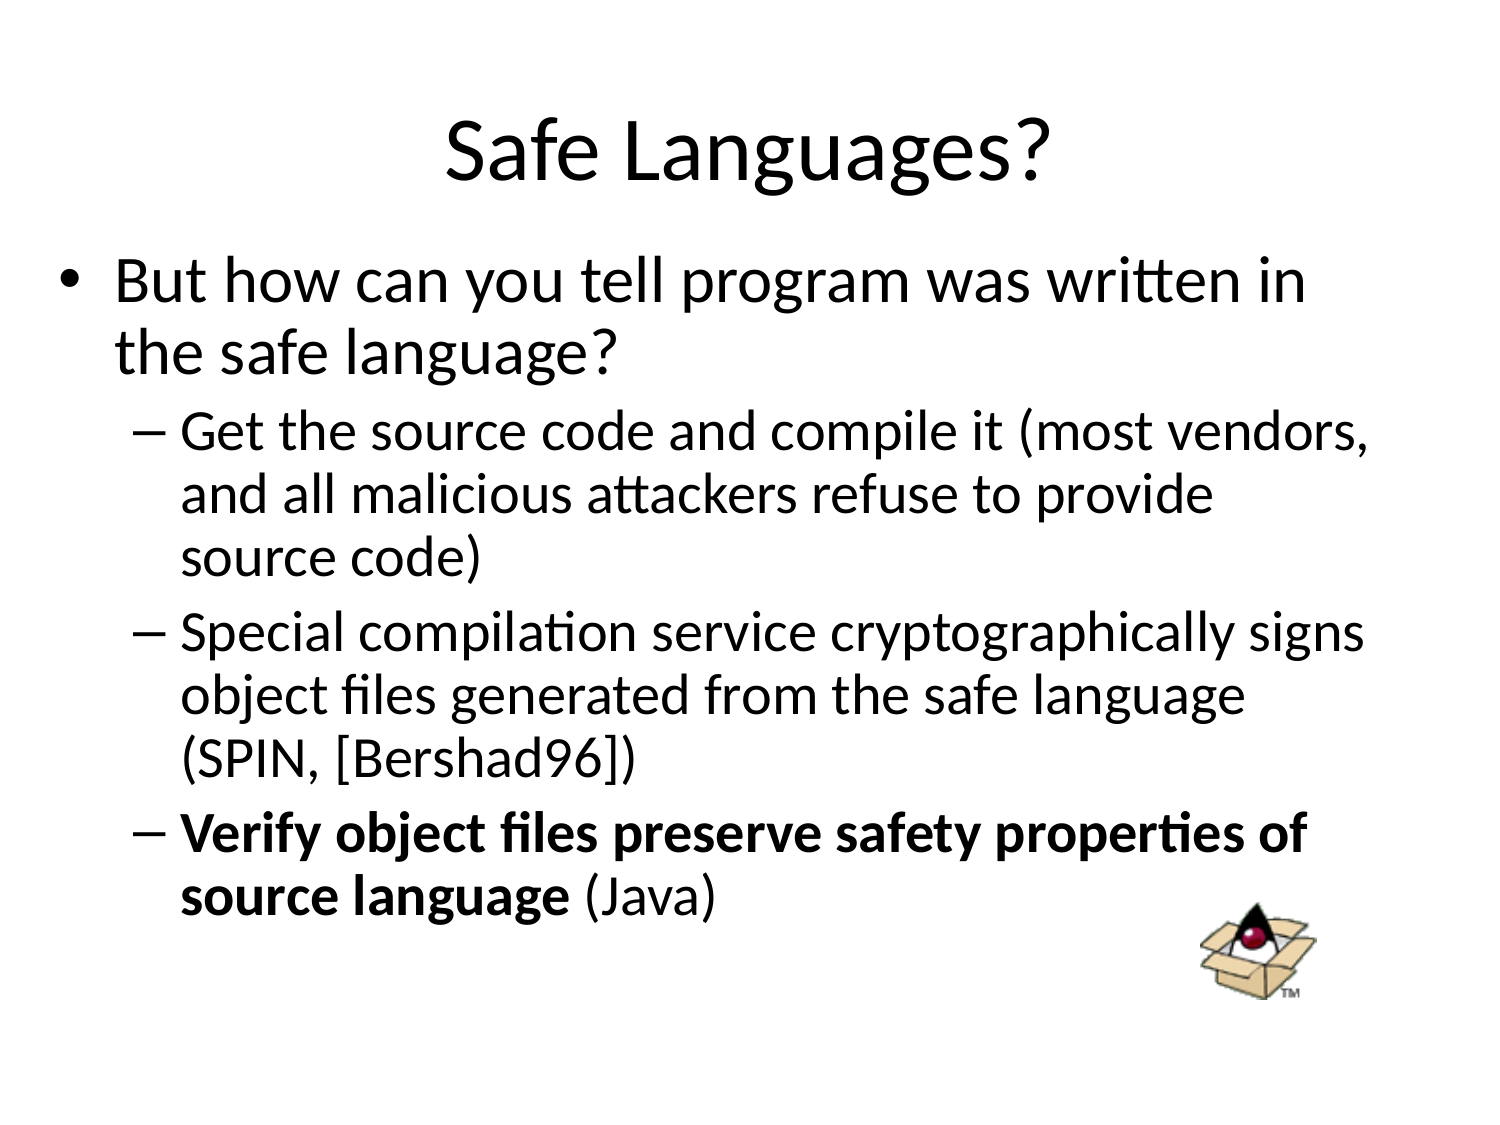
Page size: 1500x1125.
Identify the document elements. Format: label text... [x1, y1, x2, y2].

list But how can you tell program was written in the safe language? Get the source code and compile it (most vendors, and all malicious attackers refuse to provide source code) Special compilation service cryptographically signs object files generated from the safe language (SPIN, [Bershad96]) Verify object files preserve safety properties of source language (Java) [43, 237, 1388, 1000]
title Safe Languages? [112, 50, 1388, 237]
picture [1199, 902, 1317, 1001]
